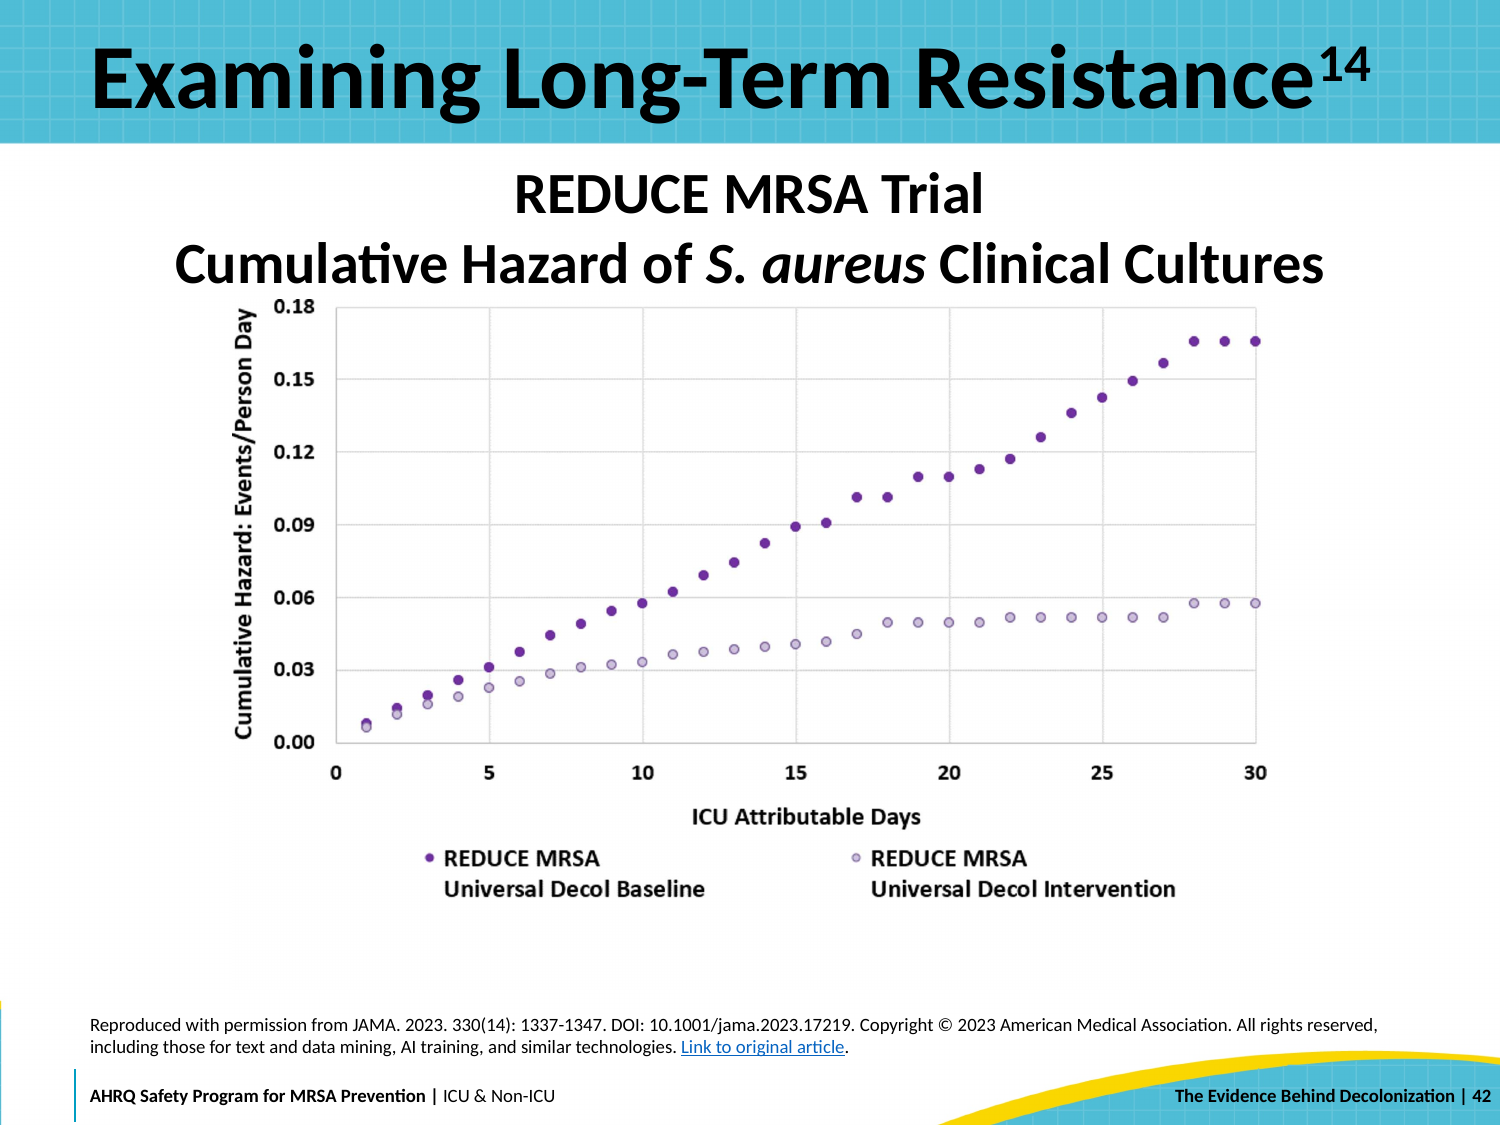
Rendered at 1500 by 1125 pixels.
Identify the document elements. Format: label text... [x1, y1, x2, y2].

text_box Reproduced with permission from JAMA. 2023. 330(14): 1337-1347. DOI: 10.1001/jama.2023.17219. Copyright © 2023 American Medical Association. All rights reserved, including those for text and data mining, AI training, and similar technologies. Link to original article. [74, 1004, 1425, 1065]
slide_number | 42 [1455, 1065, 1500, 1125]
title Examining Long-Term Resistance14 [75, 0, 1425, 149]
list REDUCE MRSA Trial Cumulative Hazard of S. aureus Clinical Cultures [75, 149, 1425, 300]
picture [0, 0, 1500, 1125]
